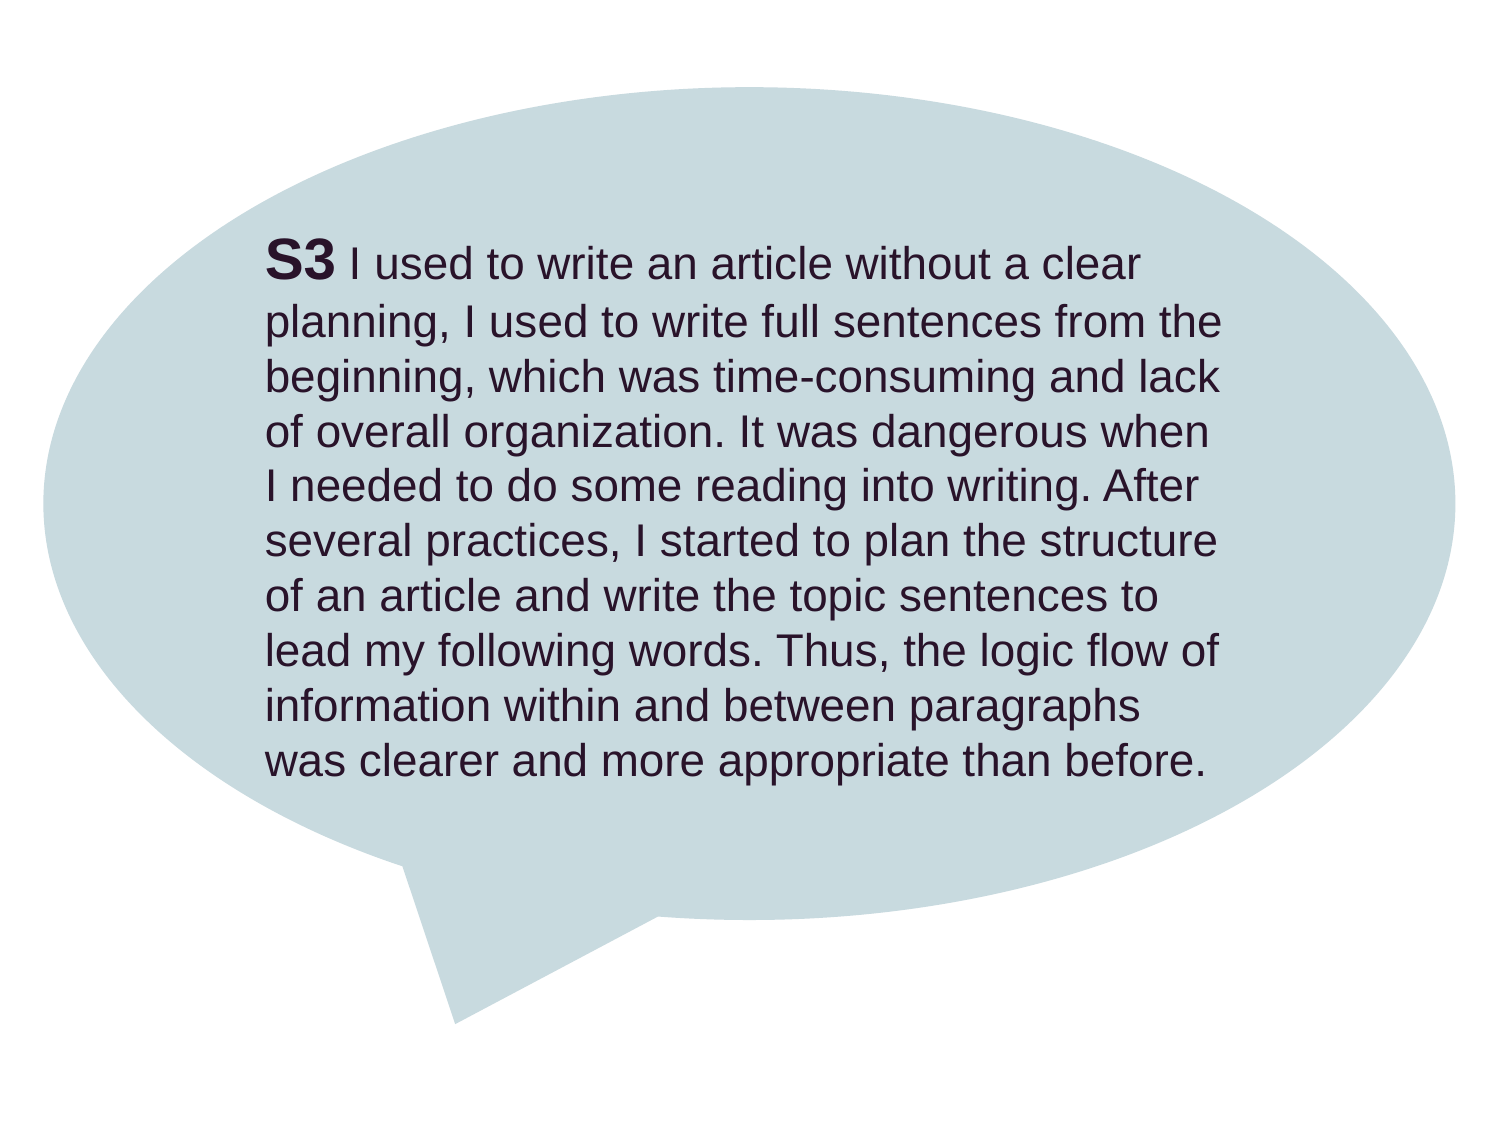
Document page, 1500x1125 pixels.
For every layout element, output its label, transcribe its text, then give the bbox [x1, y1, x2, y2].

text_box S3 I used to write an article without a clear planning, I used to write full sentences from the beginning, which was time-consuming and lack of overall organization. It was dangerous when I needed to do some reading into writing. After several practices, I started to plan the structure of an article and write the topic sentences to lead my following words. Thus, the logic flow of information within and between paragraphs was clearer and more appropriate than before. [41, 85, 1458, 1027]
